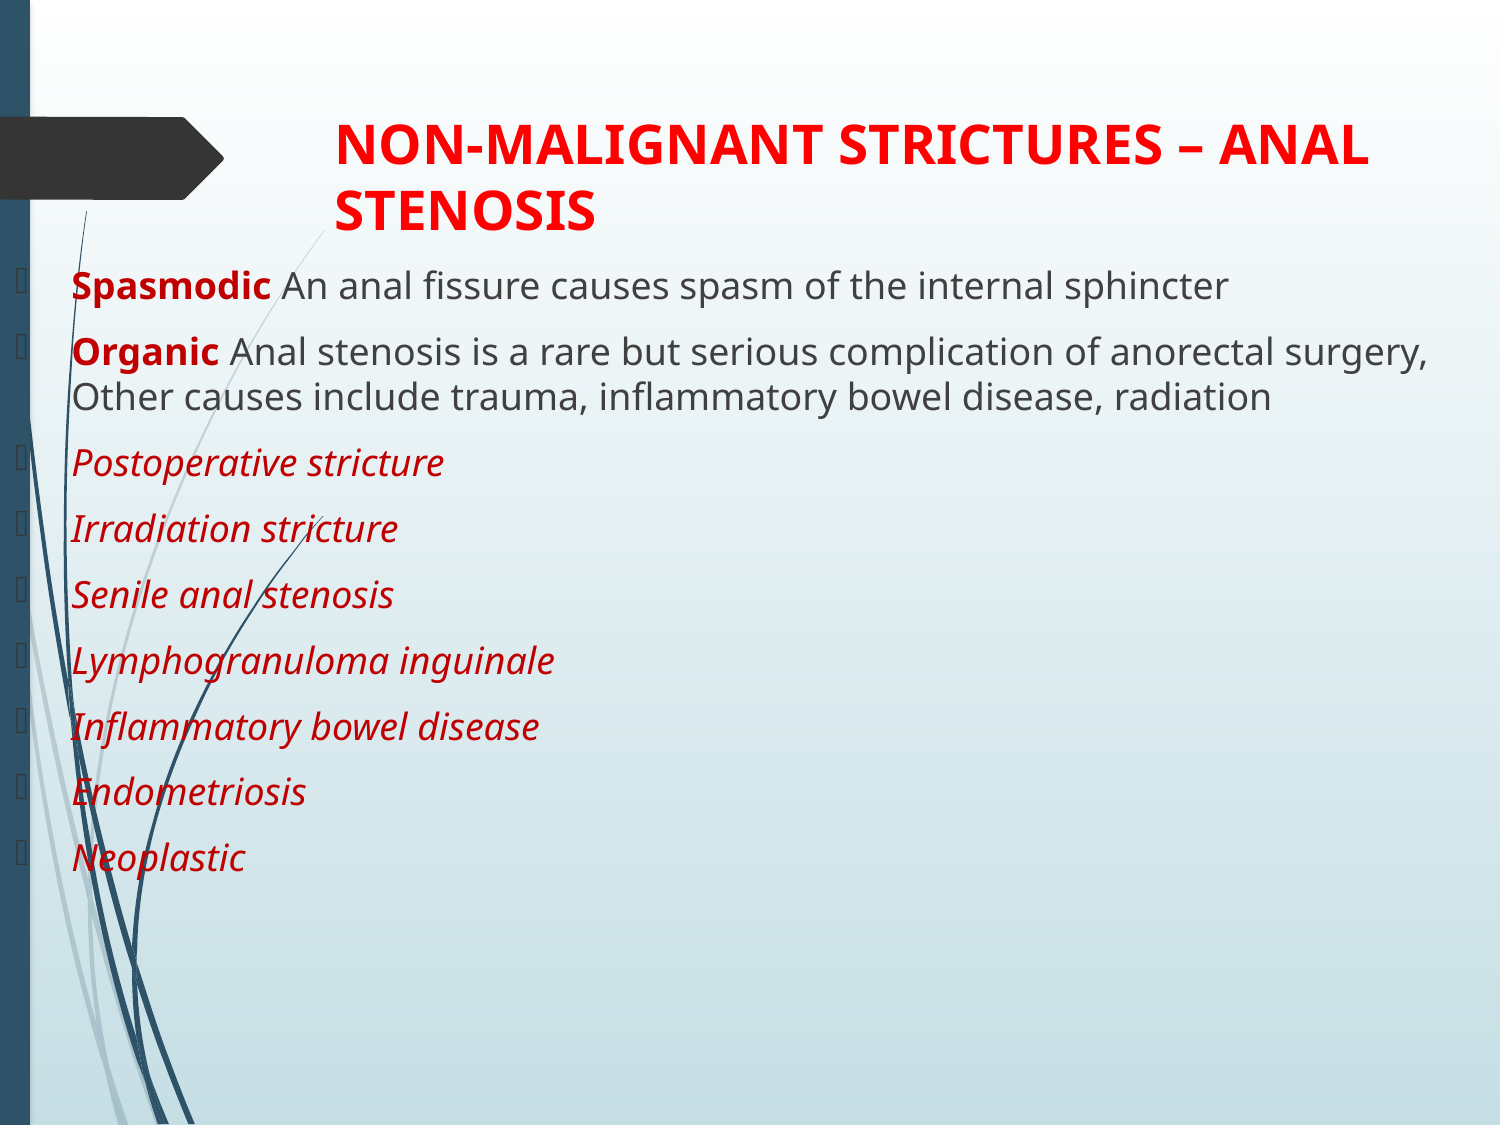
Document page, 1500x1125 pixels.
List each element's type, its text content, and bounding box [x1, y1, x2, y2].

list Spasmodic An anal fissure causes spasm of the internal sphincter Organic Anal stenosis is a rare but serious complication of anorectal surgery, Other causes include trauma, inflammatory bowel disease, radiation Postoperative stricture Irradiation stricture Senile anal stenosis Lymphogranuloma inguinale Inflammatory bowel disease Endometriosis Neoplastic [0, 254, 1500, 1125]
title NON-MALIGNANT STRICTURES – ANAL STENOSIS [319, 102, 1400, 254]
